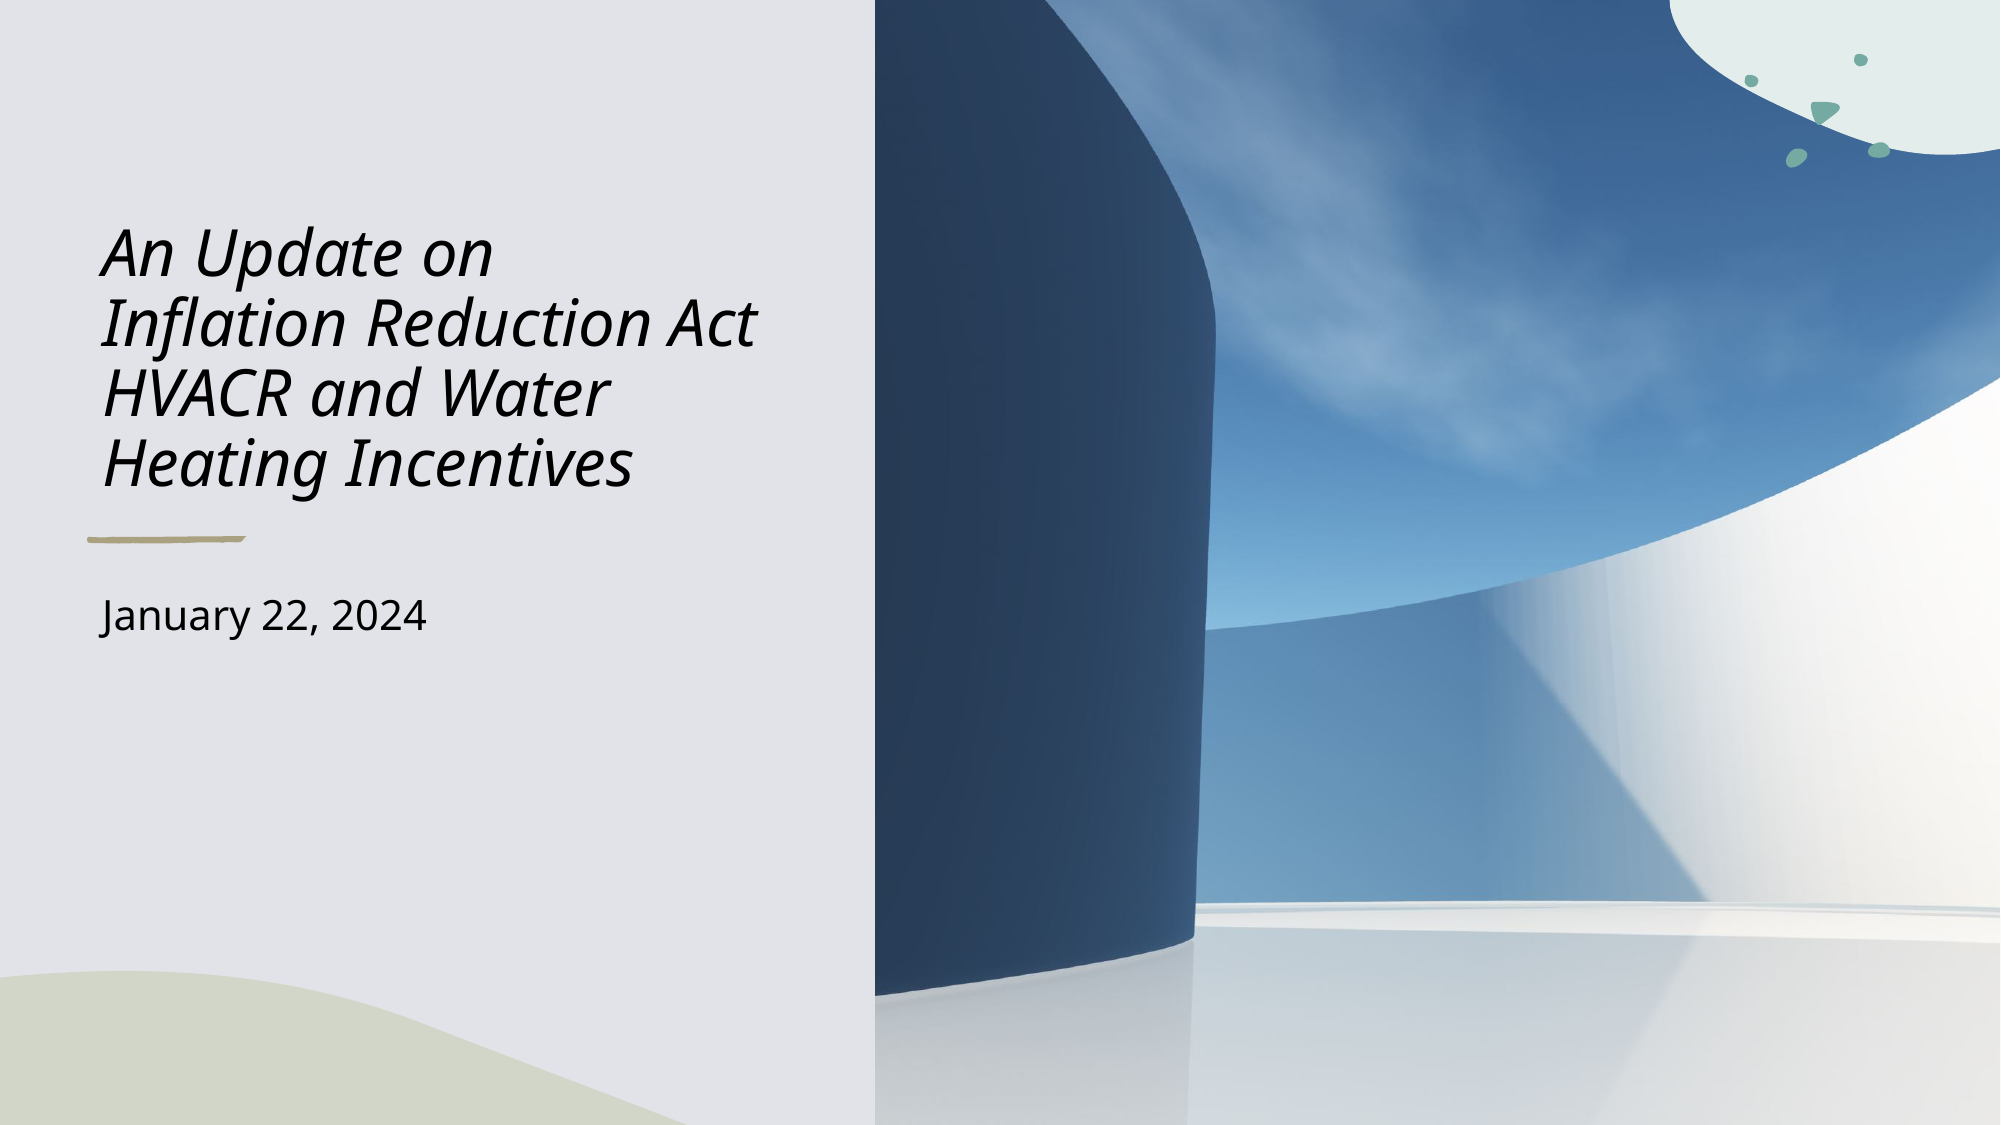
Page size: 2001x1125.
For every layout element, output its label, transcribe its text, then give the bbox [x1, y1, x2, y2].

text_box [0, 969, 688, 1125]
picture [874, 0, 2000, 1125]
title An Update on Inflation Reduction Act HVACR and Water Heating Incentives [86, 87, 838, 509]
text_box [0, 0, 874, 1125]
subtitle January 22, 2024 [86, 575, 762, 940]
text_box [1744, 53, 1891, 168]
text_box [86, 536, 247, 544]
